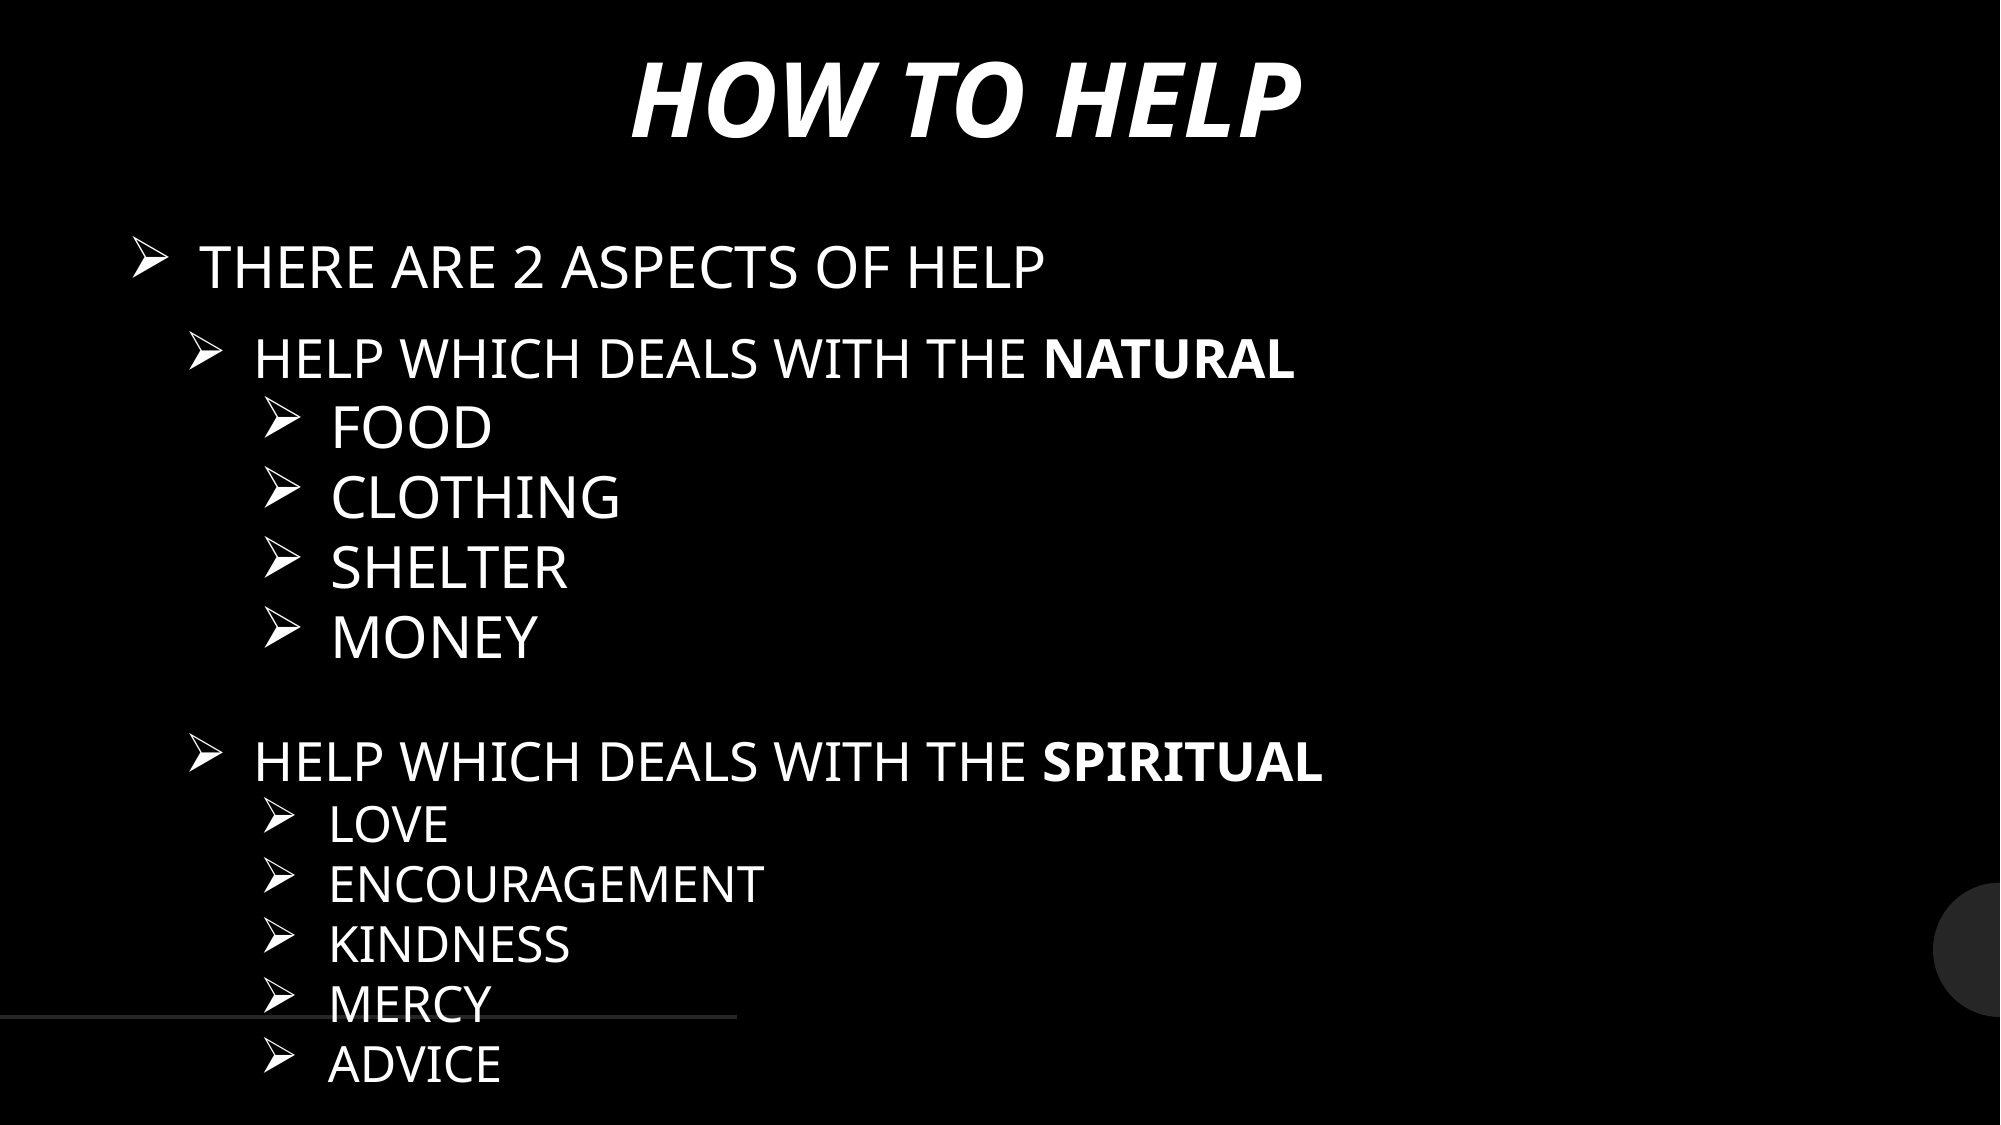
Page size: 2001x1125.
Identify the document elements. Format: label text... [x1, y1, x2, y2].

title HOW TO HELP [112, 8, 1818, 198]
list THERE ARE 2 ASPECTS OF HELP HELP WHICH DEALS WITH THE NATURAL FOOD CLOTHING SHELTER MONEY HELP WHICH DEALS WITH THE SPIRITUAL LOVE ENCOURAGEMENT KINDNESS MERCY ADVICE [112, 222, 1818, 1085]
